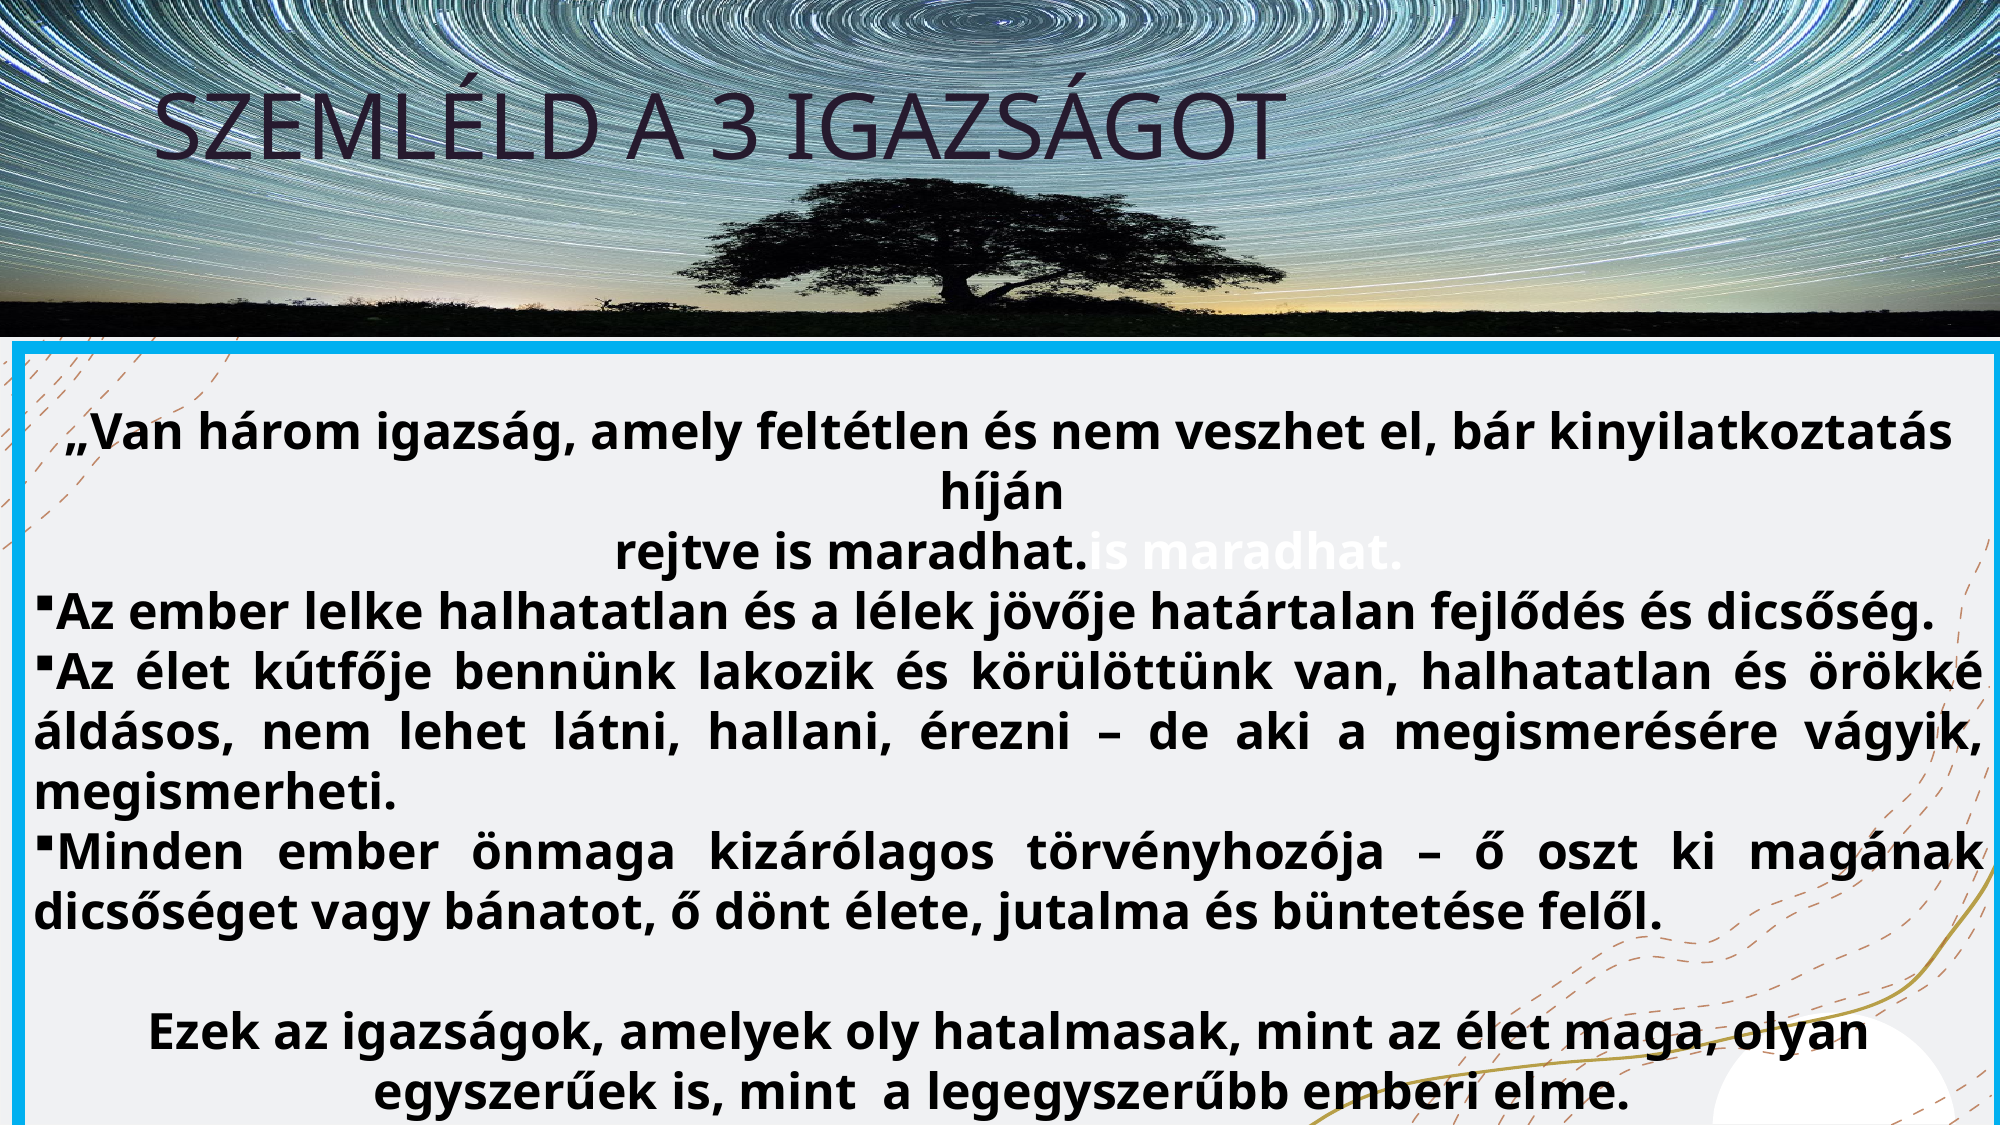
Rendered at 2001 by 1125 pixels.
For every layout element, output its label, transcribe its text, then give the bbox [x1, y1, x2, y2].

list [0, 0, 2000, 337]
text_box „Van három igazság, amely feltétlen és nem veszhet el, bár kinyilatkoztatás híján rejtve is maradhat.is maradhat. Az ember lelke halhatatlan és a lélek jövője határtalan fejlődés és dicsőség. Az élet kútfője bennünk lakozik és körülöttünk van, halhatatlan és örökké áldásos, nem lehet látni, hallani, érezni – de aki a megismerésére vágyik, megismerheti. Minden ember önmaga kizárólagos törvényhozója – ő oszt ki magának dicsőséget vagy bánatot, ő dönt élete, jutalma és büntetése felől. Ezek az igazságok, amelyek oly hatalmasak, mint az élet maga, olyan egyszerűek is, mint a legegyszerűbb emberi elme. Tápláld velük az éhezőket!” [18, 347, 2000, 1125]
